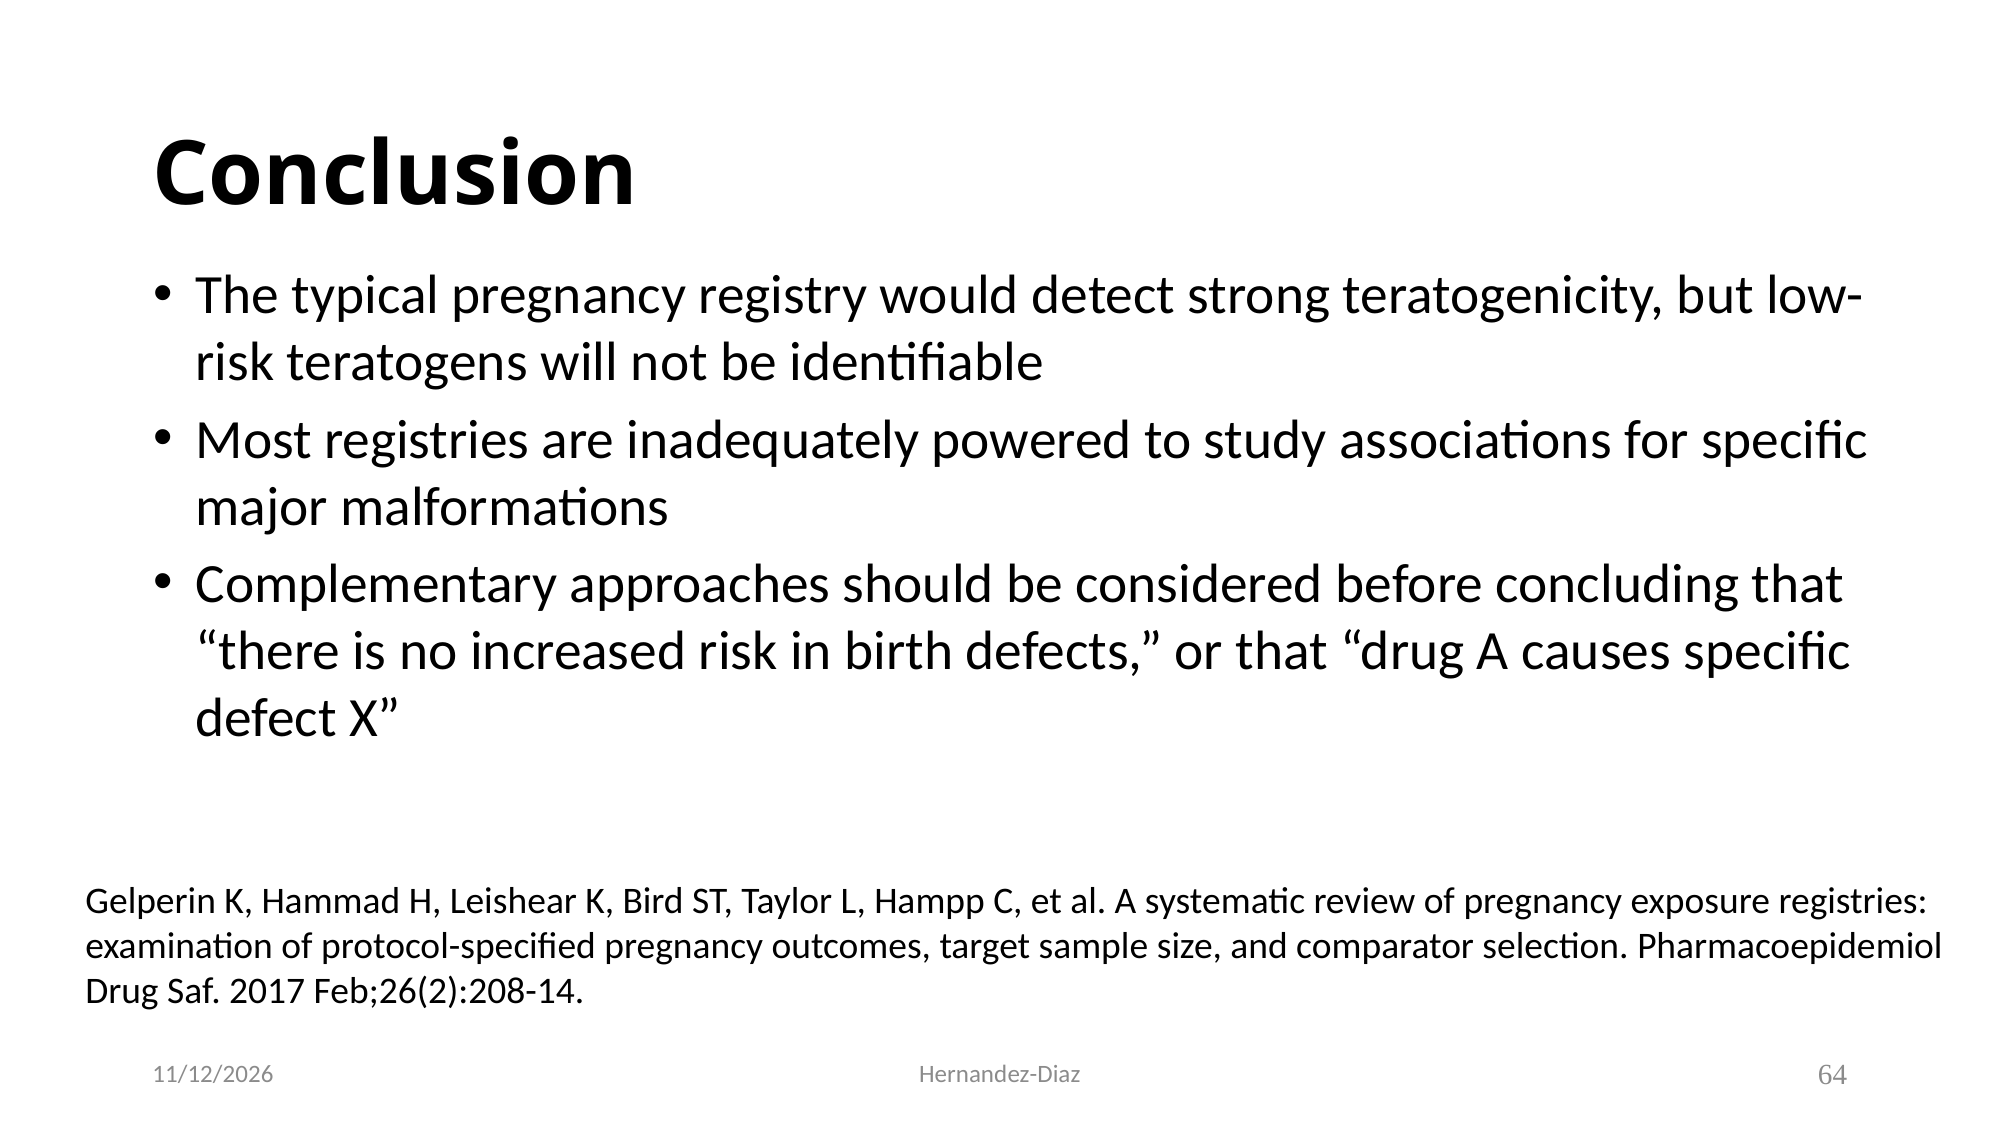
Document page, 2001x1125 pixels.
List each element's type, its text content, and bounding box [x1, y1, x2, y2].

slide_number 64 [1412, 1042, 1863, 1103]
text_box The typical pregnancy registry would detect strong teratogenicity, but low- risk teratogens will not be identifiable Most registries are inadequately powered to study associations for specific major malformations Complementary approaches should be considered before concluding that “there is no increased risk in birth defects,” or that “drug A causes specific defect X” [133, 248, 1919, 868]
text_box Gelperin K, Hammad H, Leishear K, Bird ST, Taylor L, Hampp C, et al. A systematic review of pregnancy exposure registries: examination of protocol-specified pregnancy outcomes, target sample size, and comparator selection. Pharmacoepidemiol Drug Saf. 2017 Feb;26(2):208-14. [70, 868, 1976, 1019]
footer Hernandez-Diaz [662, 1042, 1338, 1103]
text_box Conclusion [137, 60, 1863, 248]
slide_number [137, 1042, 588, 1103]
